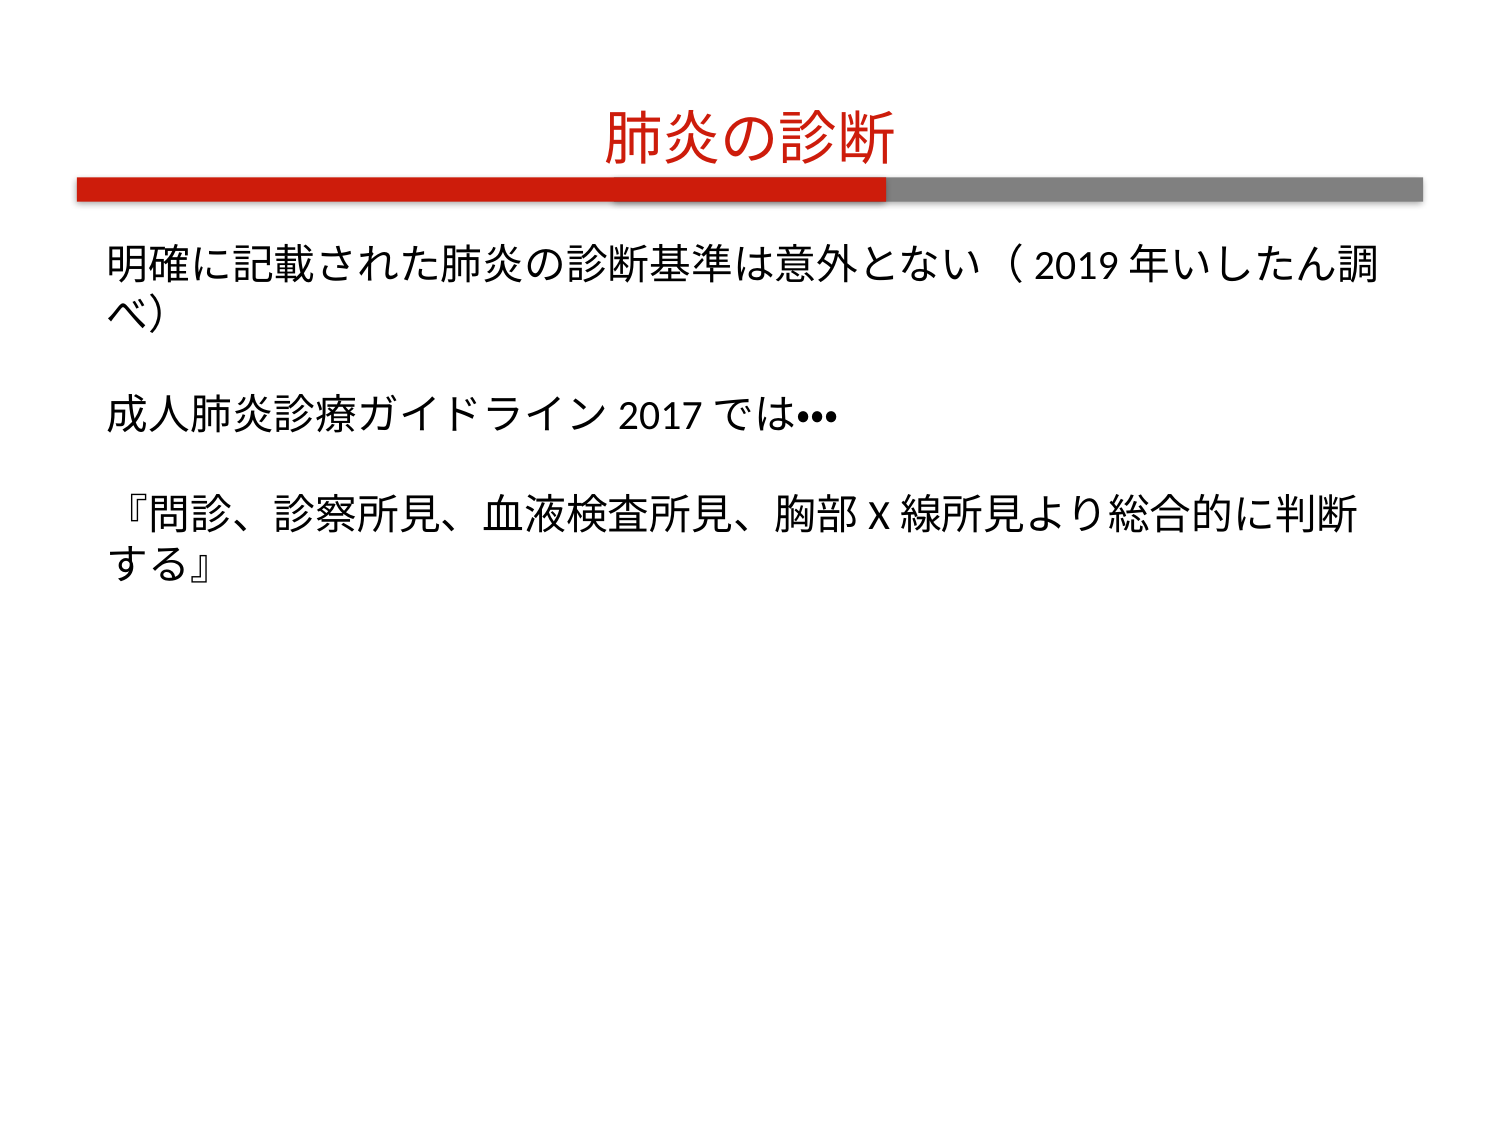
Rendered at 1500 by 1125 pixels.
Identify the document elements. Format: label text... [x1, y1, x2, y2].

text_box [76, 177, 1424, 202]
text_box 肺炎の診断 [61, 93, 1439, 188]
text_box 明確に記載された肺炎の診断基準は意外とない（2019年いしたん調べ） 成人肺炎診療ガイドライン2017では・・・ 『問診、診察所見、血液検査所見、胸部X線所見より総合的に判断する』 [92, 230, 1408, 595]
